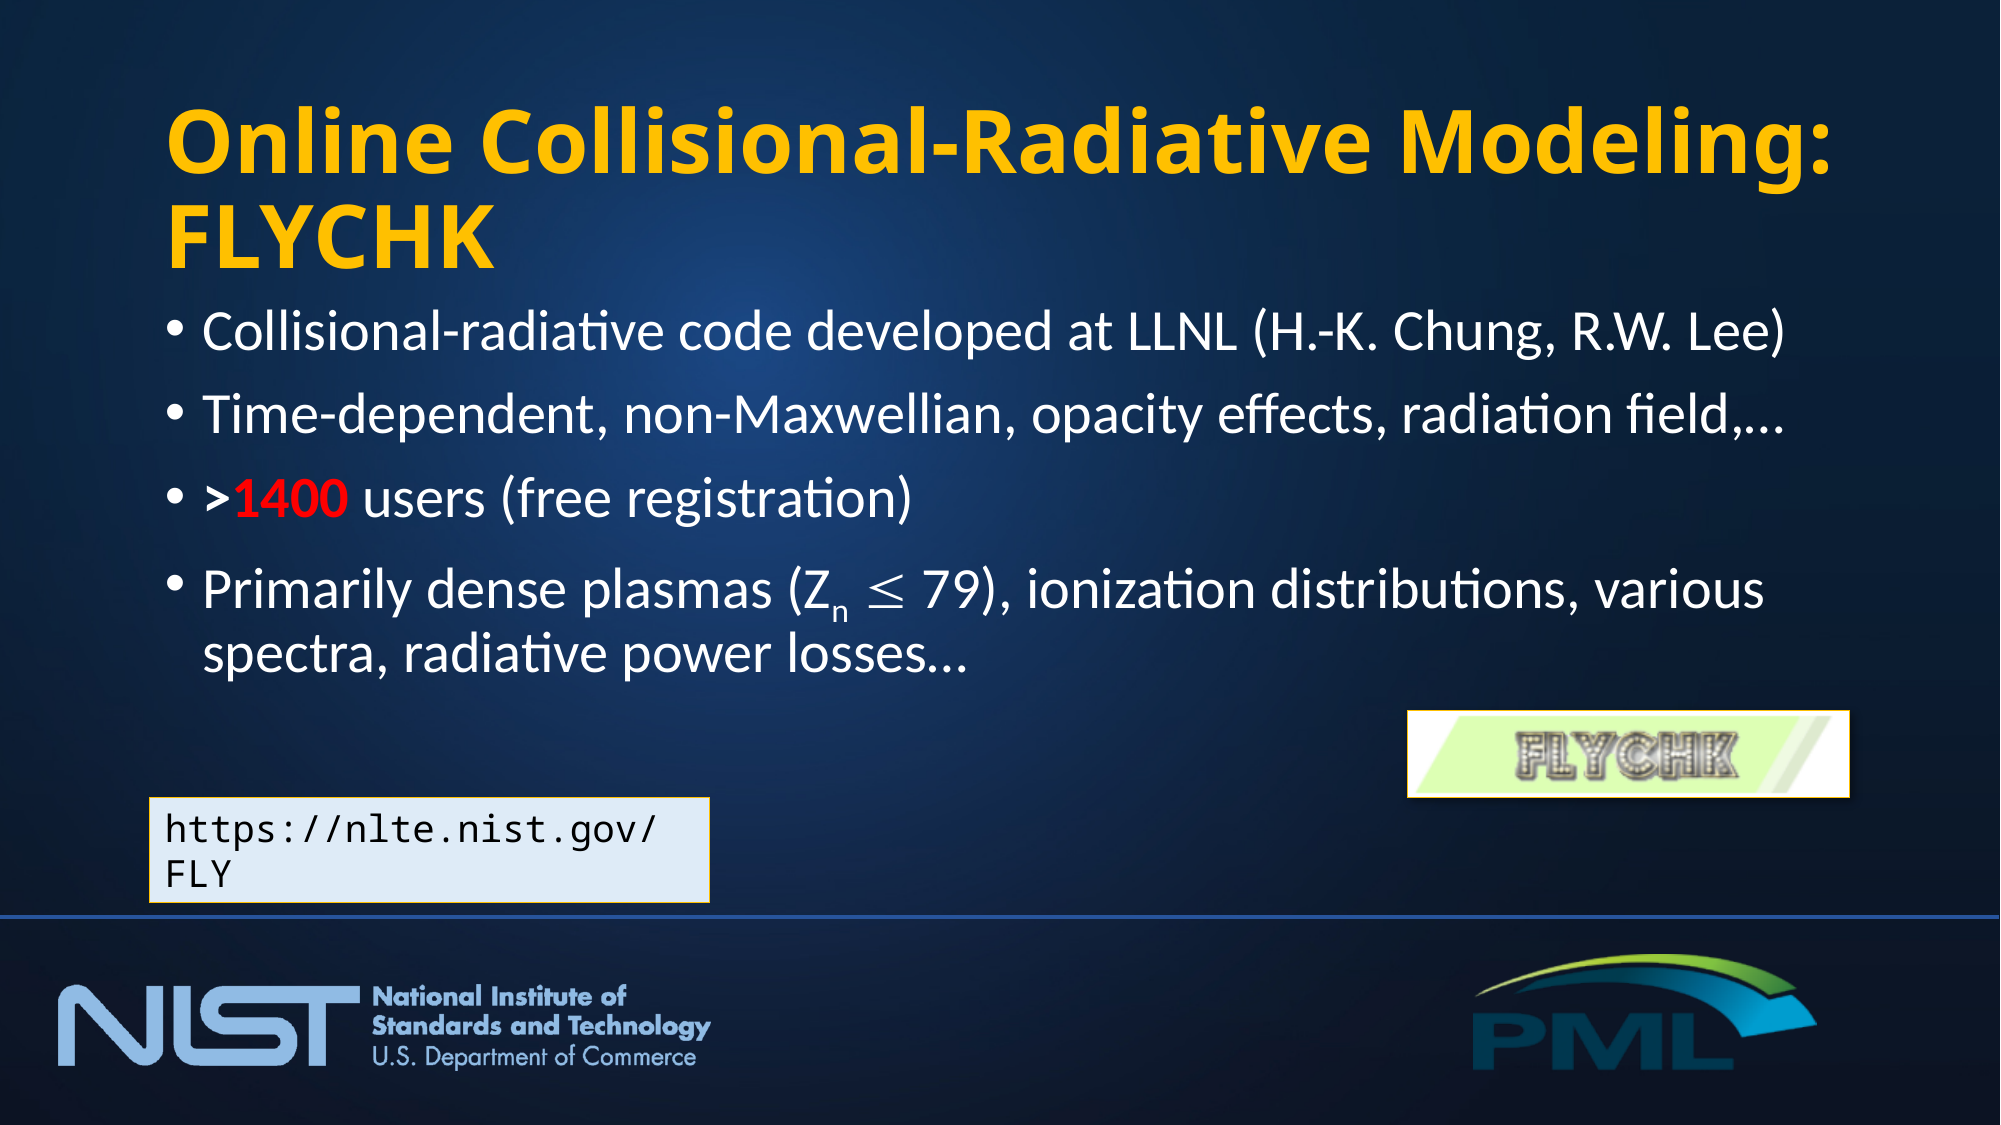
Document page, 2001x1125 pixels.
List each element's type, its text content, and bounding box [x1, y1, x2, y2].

text_box Online Collisional-Radiative Modeling: FLYCHK [150, 90, 1927, 297]
picture [0, 0, 2000, 1125]
text_box Collisional-radiative code developed at LLNL (H.-K. Chung, R.W. Lee) Time-dependent, non-Maxwellian, opacity effects, radiation field,… >1400 users (free registration) Primarily dense plasmas (Zn  79), ionization distributions, various spectra, radiative power losses… [150, 292, 1887, 675]
text_box https://nlte.nist.gov/FLY [149, 797, 710, 903]
